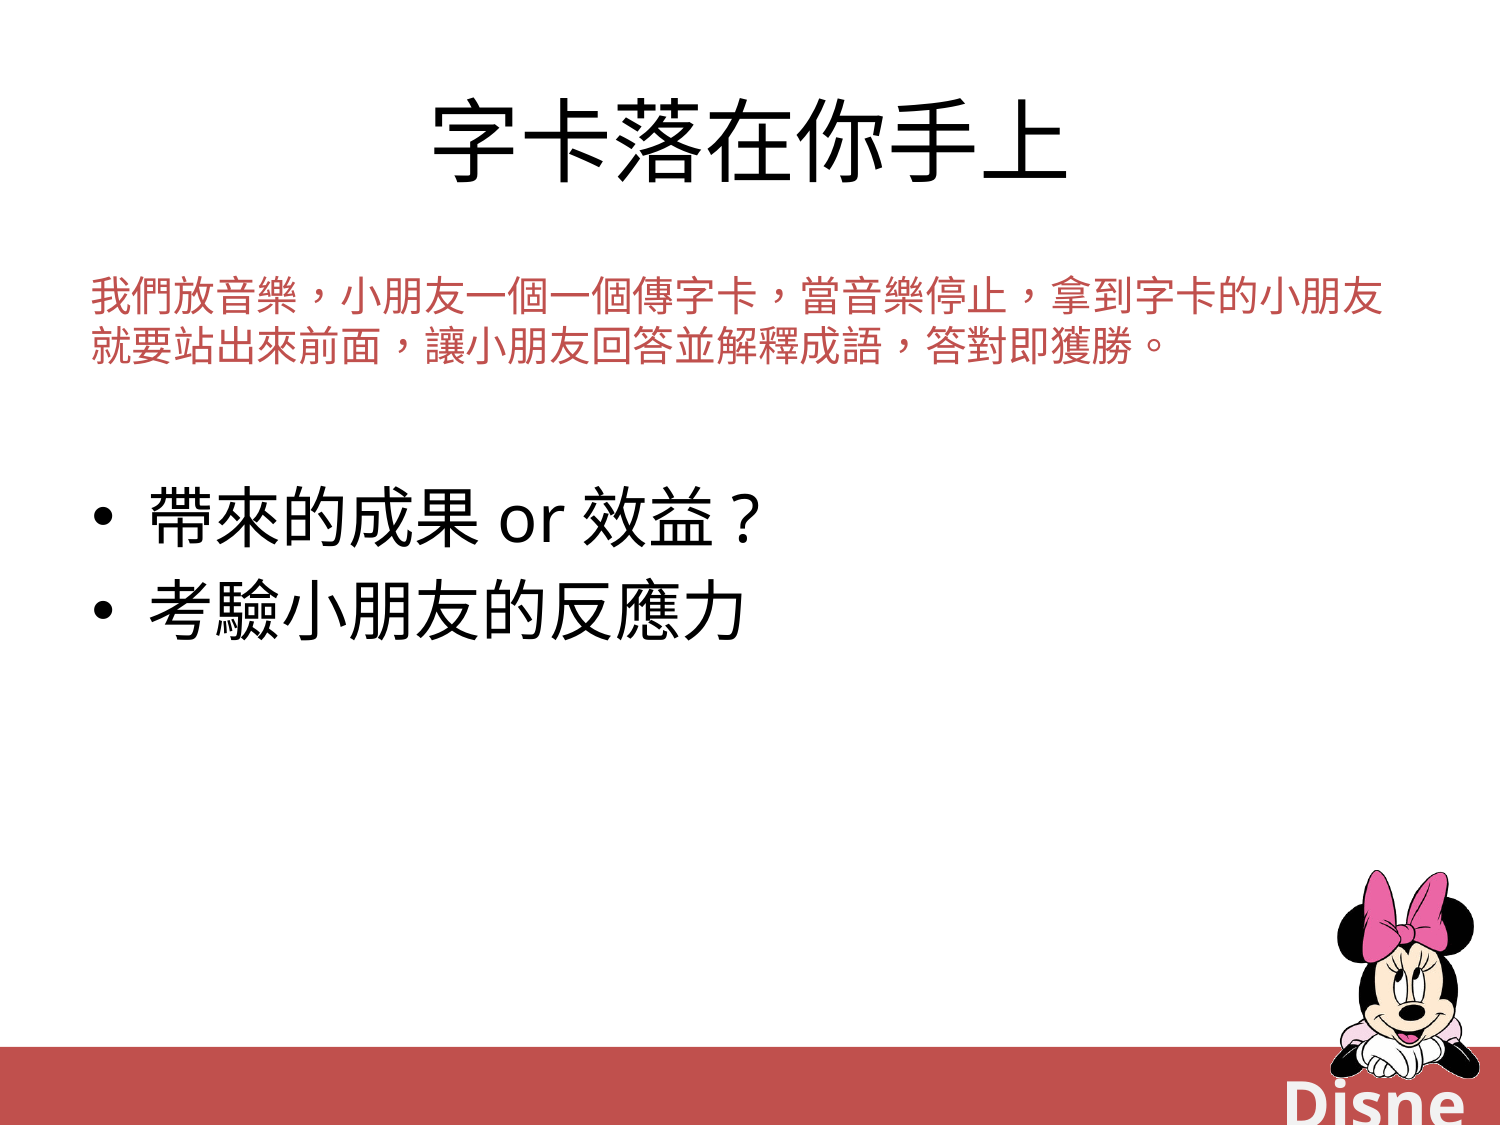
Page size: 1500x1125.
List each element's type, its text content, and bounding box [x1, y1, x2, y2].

list 帶來的成果or效益? 考驗小朋友的反應力 [76, 468, 1427, 1125]
picture [1427, 851, 1500, 1124]
title 字卡落在你手上 [75, 45, 1425, 233]
list 我們放音樂，小朋友一個一個傳字卡，當音樂停止，拿到字卡的小朋友就要站出來前面，讓小朋友回答並解釋成語，答對即獲勝。 [75, 262, 1425, 1005]
